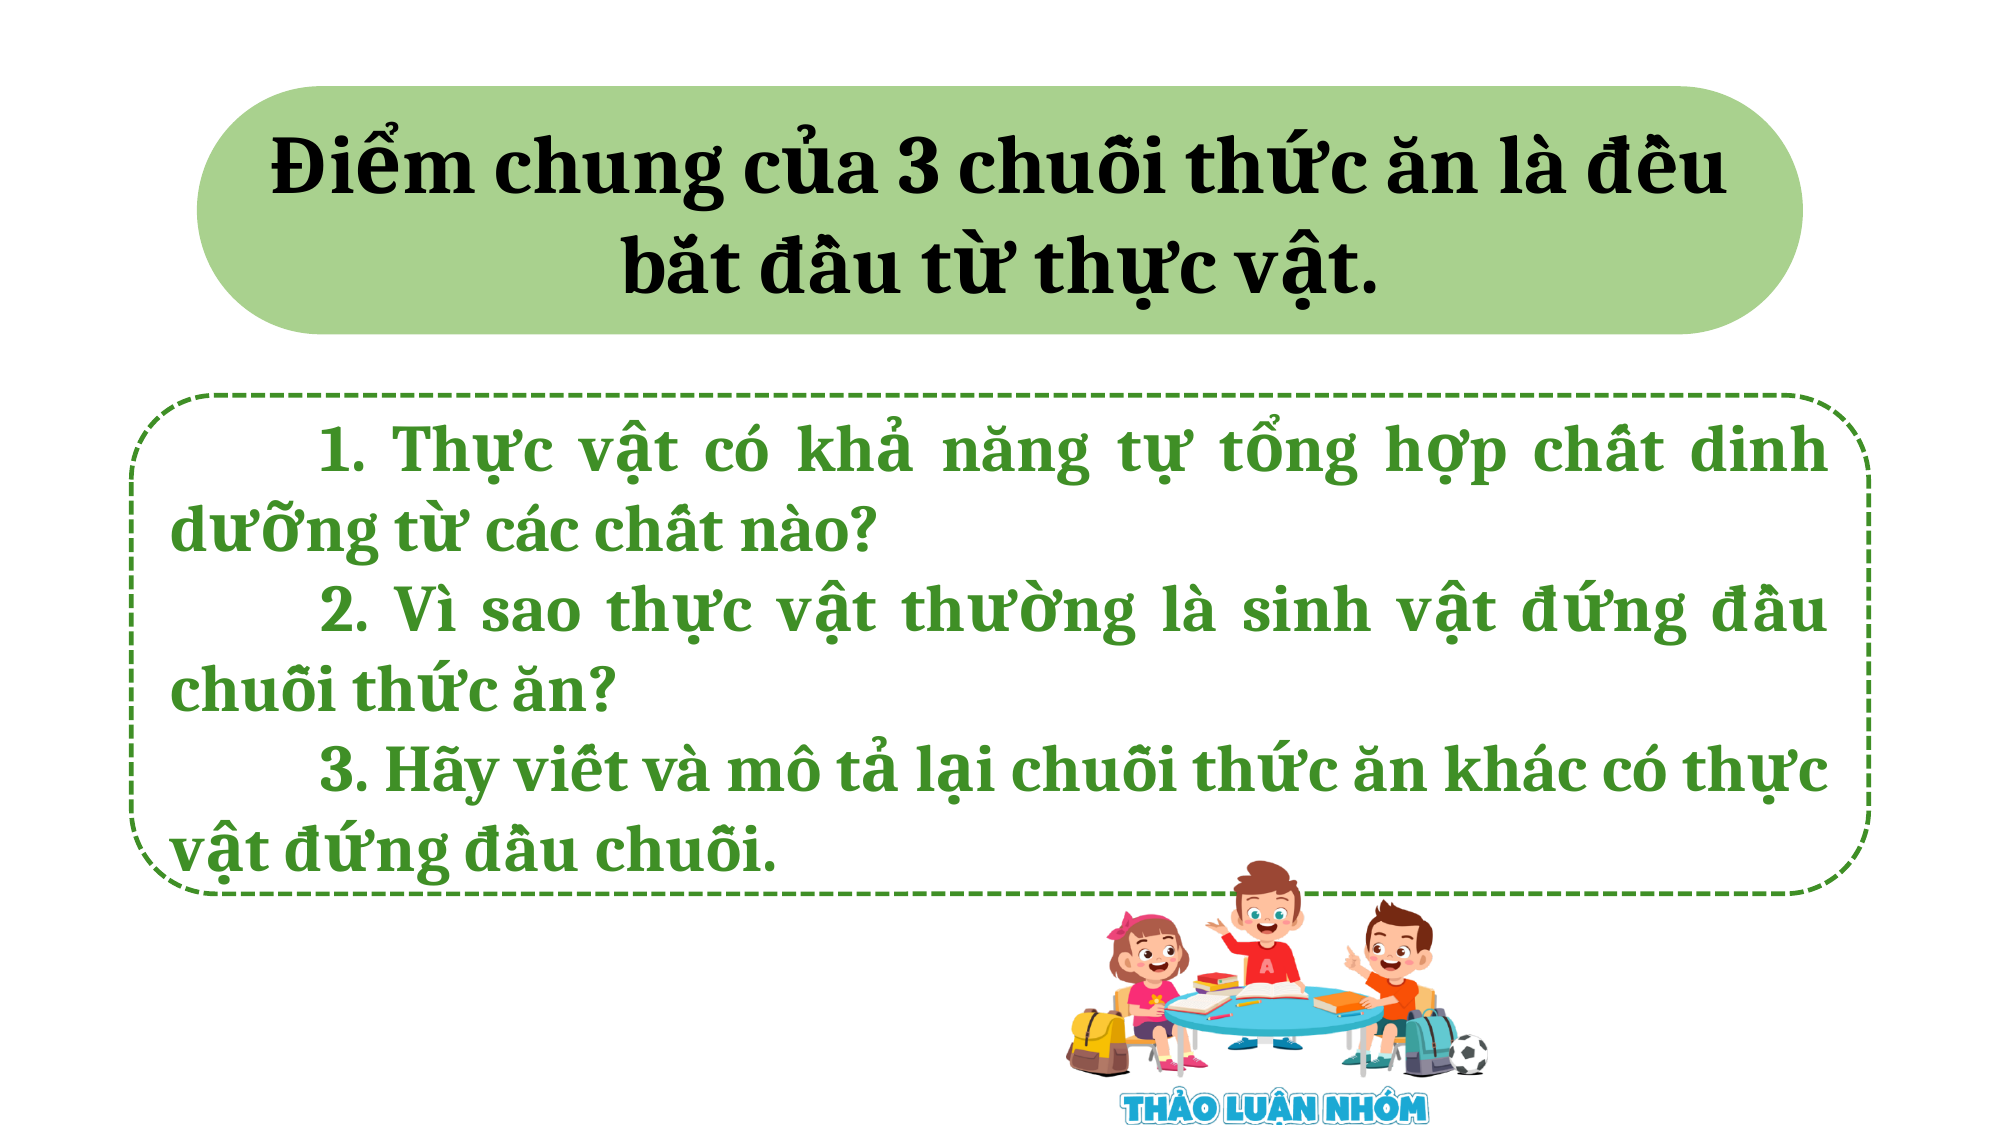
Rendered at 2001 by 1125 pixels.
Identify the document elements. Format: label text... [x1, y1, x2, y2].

text_box 1. Thực vật có khả năng tự tổng hợp chất dinh dưỡng từ các chất nào? 2. Vì sao thực vật thường là sinh vật đứng đầu chuỗi thức ăn? 3. Hãy viết và mô tả lại chuỗi thức ăn khác có thực vật đứng đầu chuỗi. [130, 394, 1870, 895]
text_box Điểm chung của 3 chuỗi thức ăn là đều bắt đầu từ thực vật. [195, 85, 1804, 336]
picture [1066, 860, 1488, 1125]
